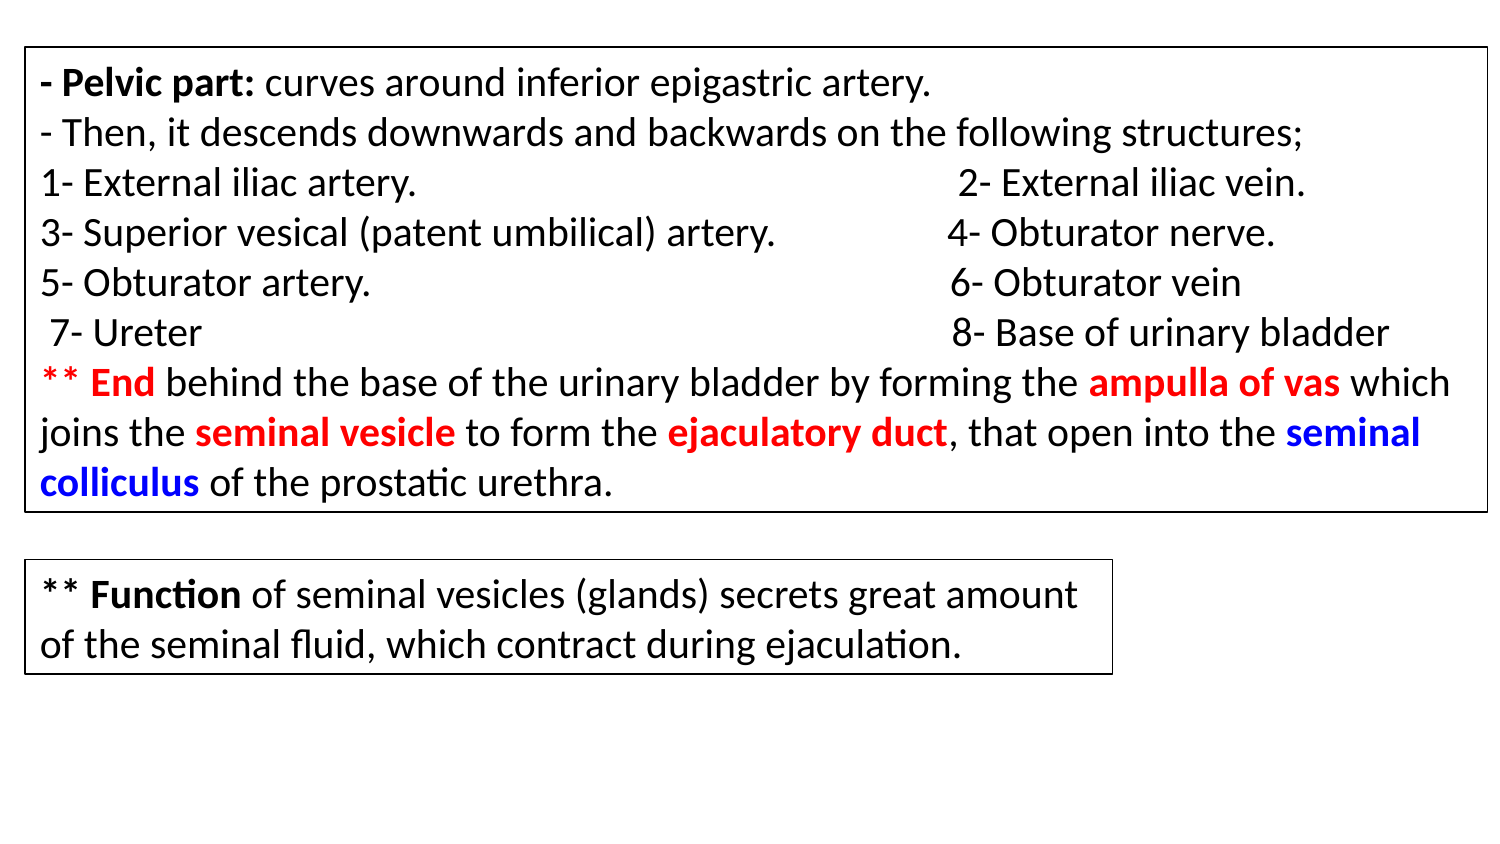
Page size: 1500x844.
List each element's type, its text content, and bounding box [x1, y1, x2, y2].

text_box ** Function of seminal vesicles (glands) secrets great amount of the seminal fluid, which contract during ejaculation. [24, 559, 1113, 675]
text_box - Pelvic part: curves around inferior epigastric artery. - Then, it descends downwards and backwards on the following structures; 1- External iliac artery. 2- External iliac vein. 3- Superior vesical (patent umbilical) artery. 4- Obturator nerve. 5- Obturator artery. 6- Obturator vein 7- Ureter 8- Base of urinary bladder ** End behind the base of the urinary bladder by forming the ampulla of vas which joins the seminal vesicle to form the ejaculatory duct, that open into the seminal colliculus of the prostatic urethra. [24, 46, 1488, 512]
